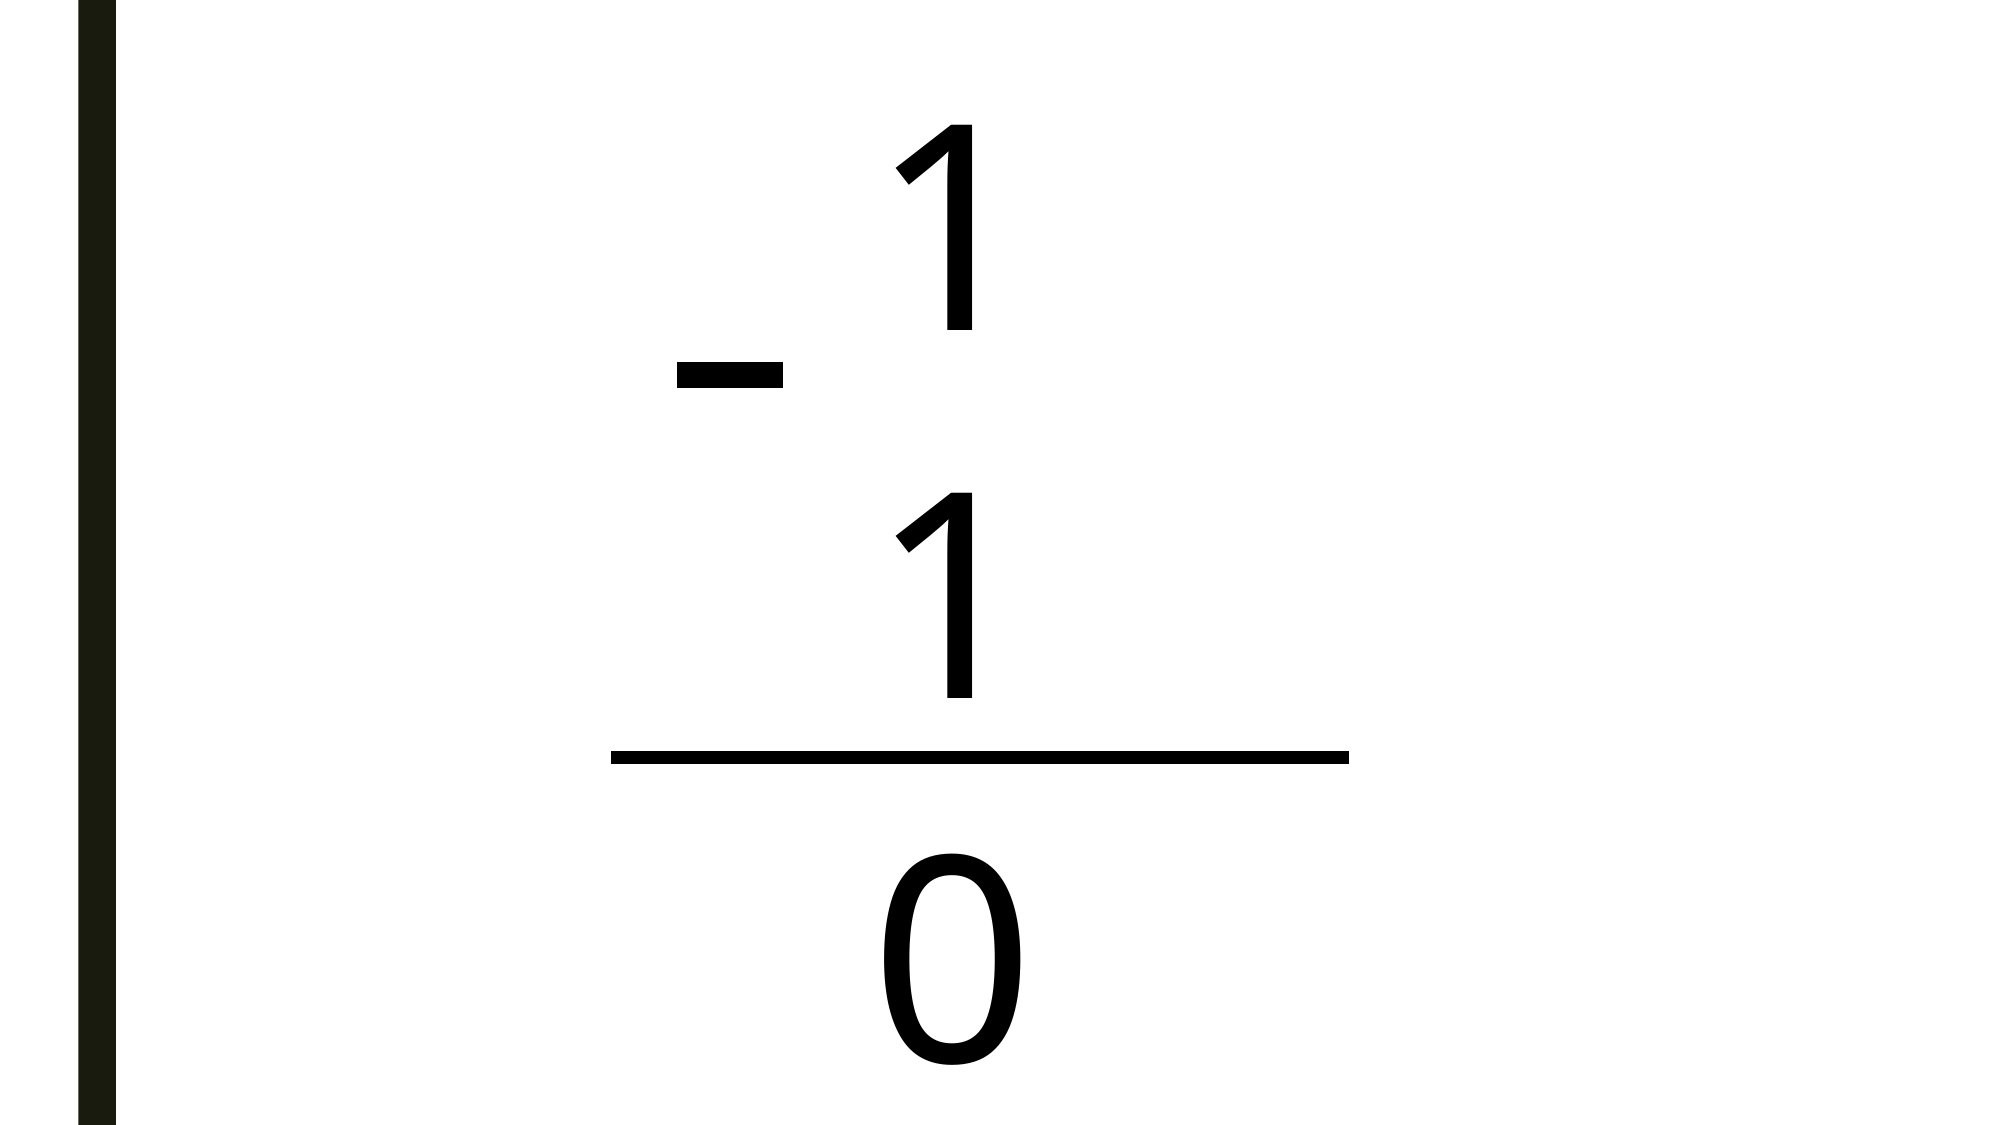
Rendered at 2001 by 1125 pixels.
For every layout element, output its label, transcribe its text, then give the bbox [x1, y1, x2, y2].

text_box 0 [855, 767, 1117, 1125]
text_box 1 [855, 758, 1117, 764]
text_box 1 [855, 403, 1117, 757]
text_box 1 [855, 35, 1117, 396]
